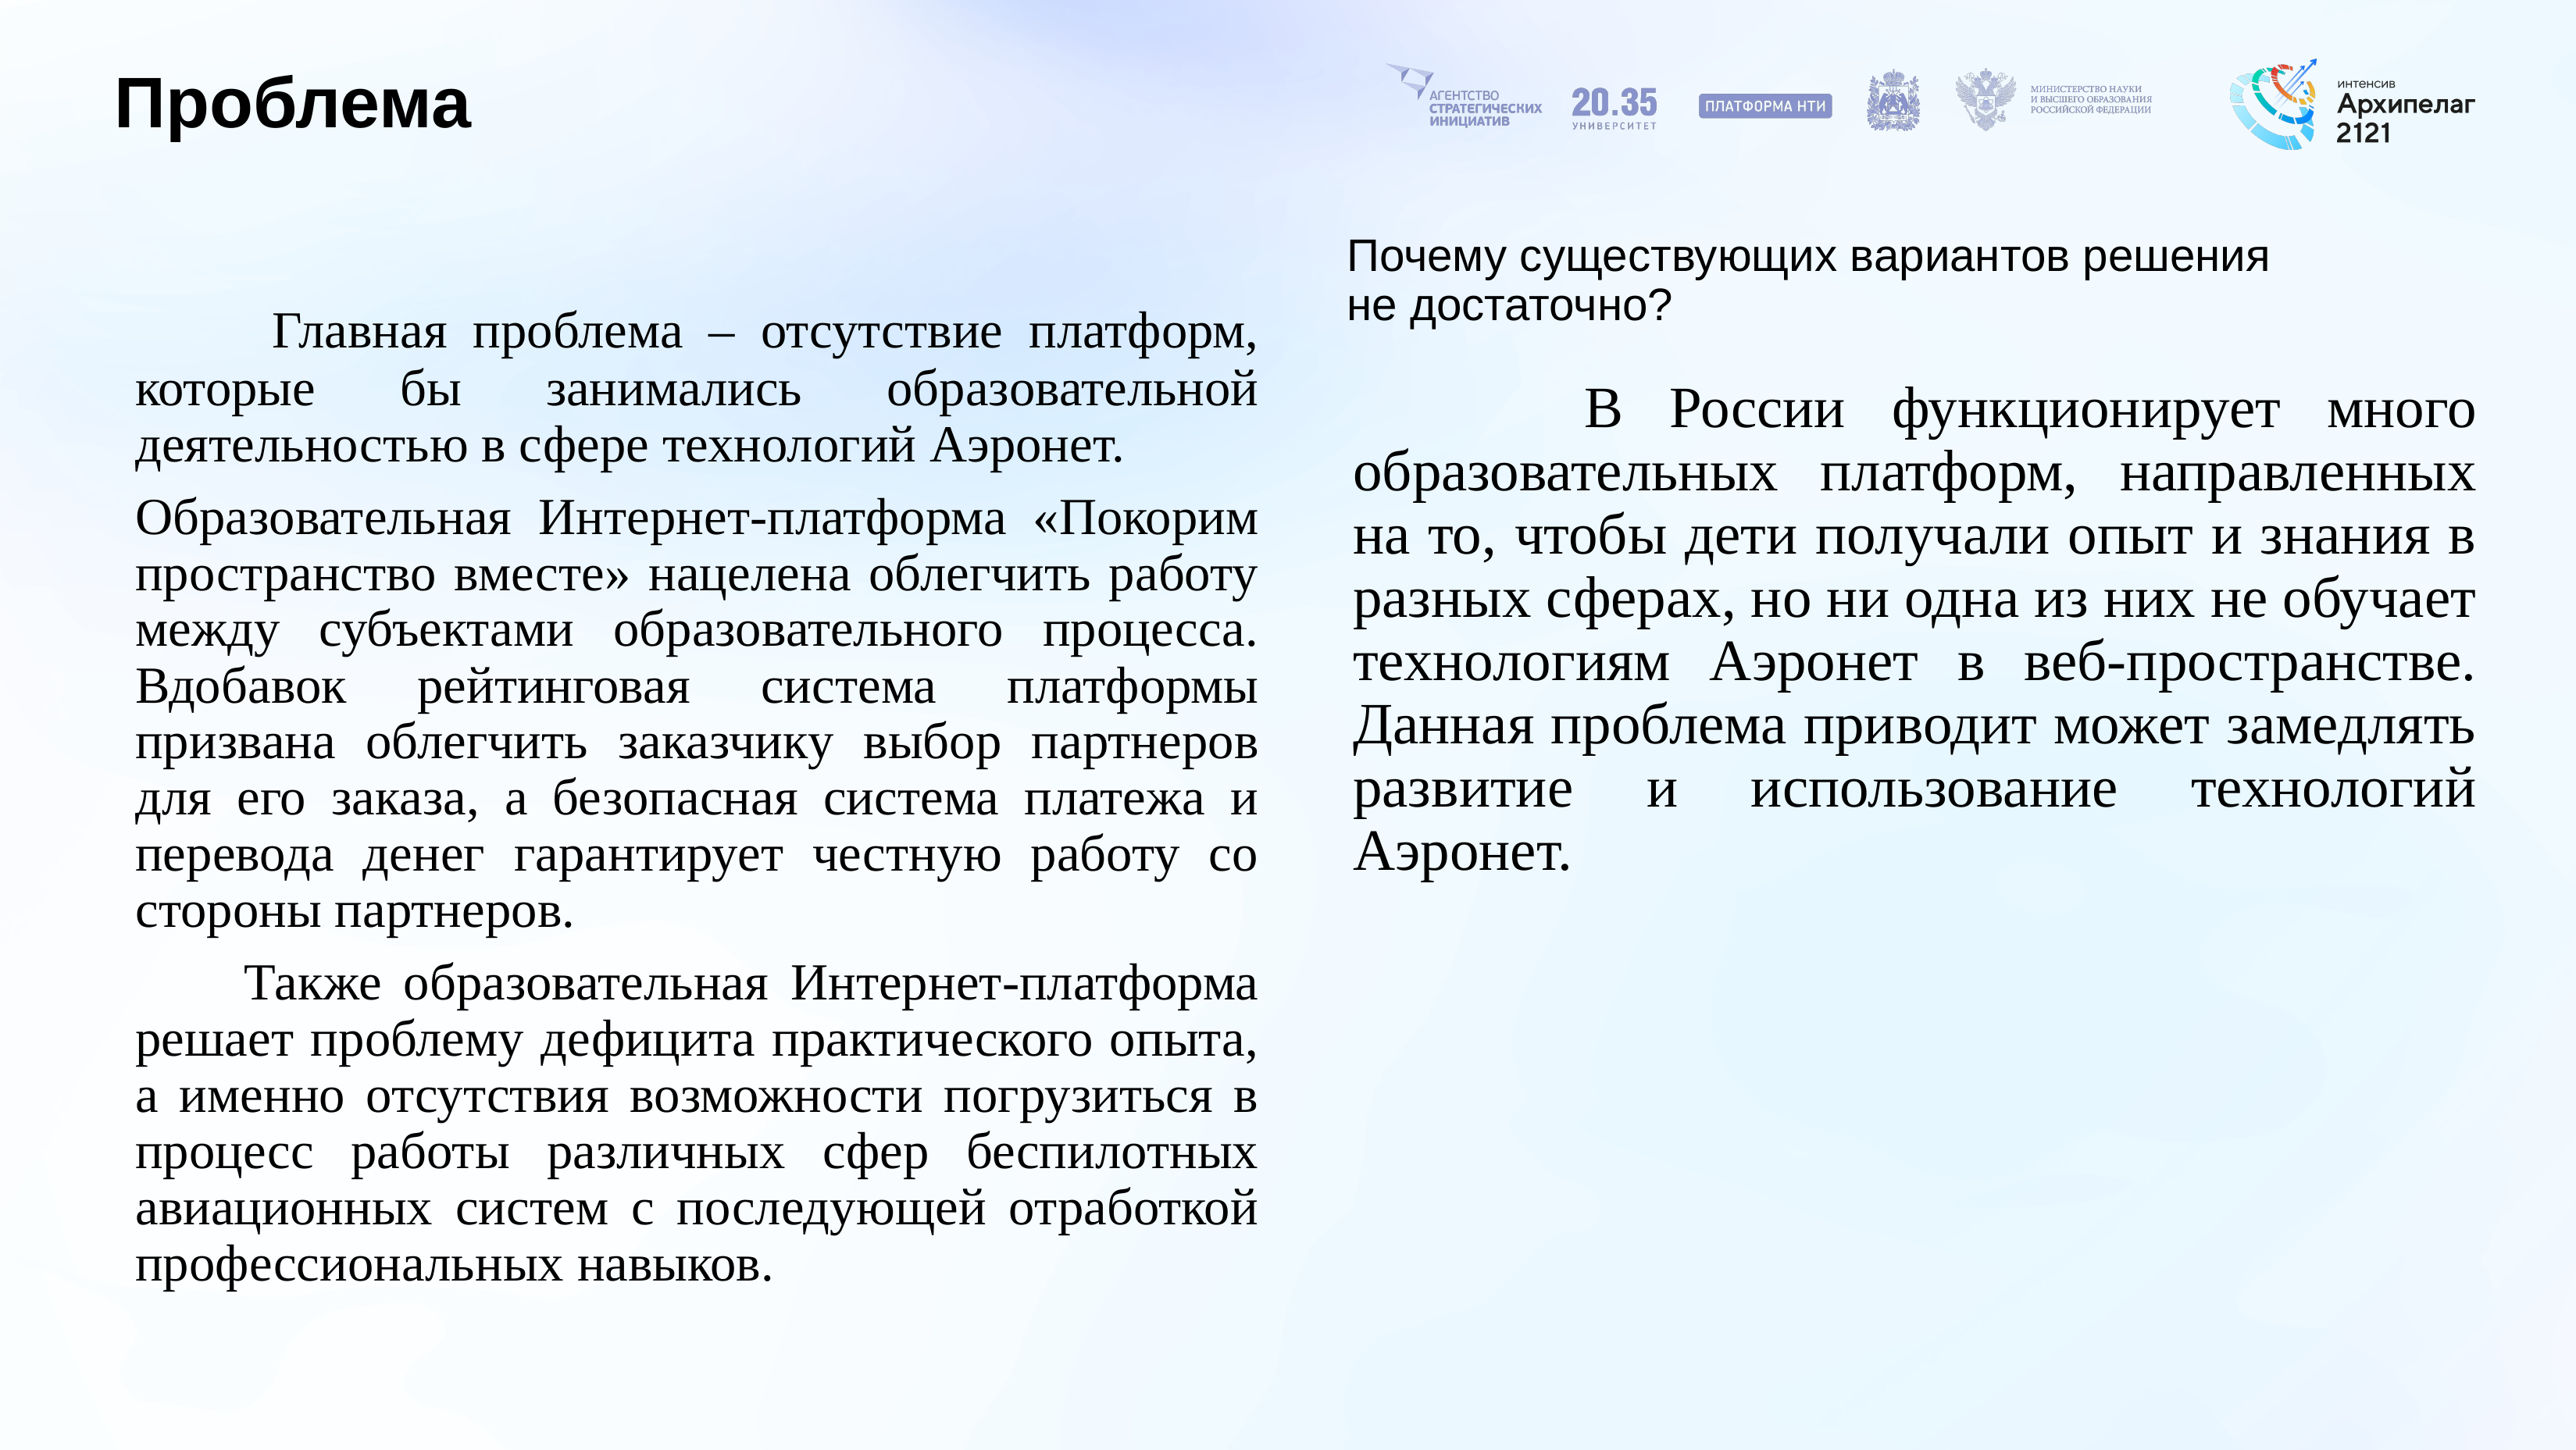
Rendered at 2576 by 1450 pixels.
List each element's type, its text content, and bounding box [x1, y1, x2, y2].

list Почему существующих вариантов решения не достаточно? [1344, 232, 2478, 349]
picture [0, 0, 2576, 1450]
title Проблема [114, 66, 1363, 183]
list В России функционирует много образовательных платформ, направленных на то, чтобы дети получали опыт и знания в разных сферах, но ни одна из них не обучает технологиям Аэронет в веб-пространстве. Данная проблема приводит может замедлять развитие и использование технологий Аэронет. [1350, 376, 2478, 1345]
list Главная проблема – отсутствие платформ, которые бы занимались образовательной деятельностью в сфере технологий Аэронет. Образовательная Интернет-платформа «Покорим пространство вместе» нацелена облегчить работу между субъектами образовательного процесса. Вдобавок рейтинговая система платформы призвана облегчить заказчику выбор партнеров для его заказа, а безопасная система платежа и перевода денег гарантирует честную работу со стороны партнеров. Также образовательная Интернет-платформа решает проблему дефицита практического опыта, а именно отсутствия возможности погрузиться в процесс работы различных сфер беспилотных авиационных систем с последующей отработкой профессиональных навыков. [133, 297, 1261, 1266]
